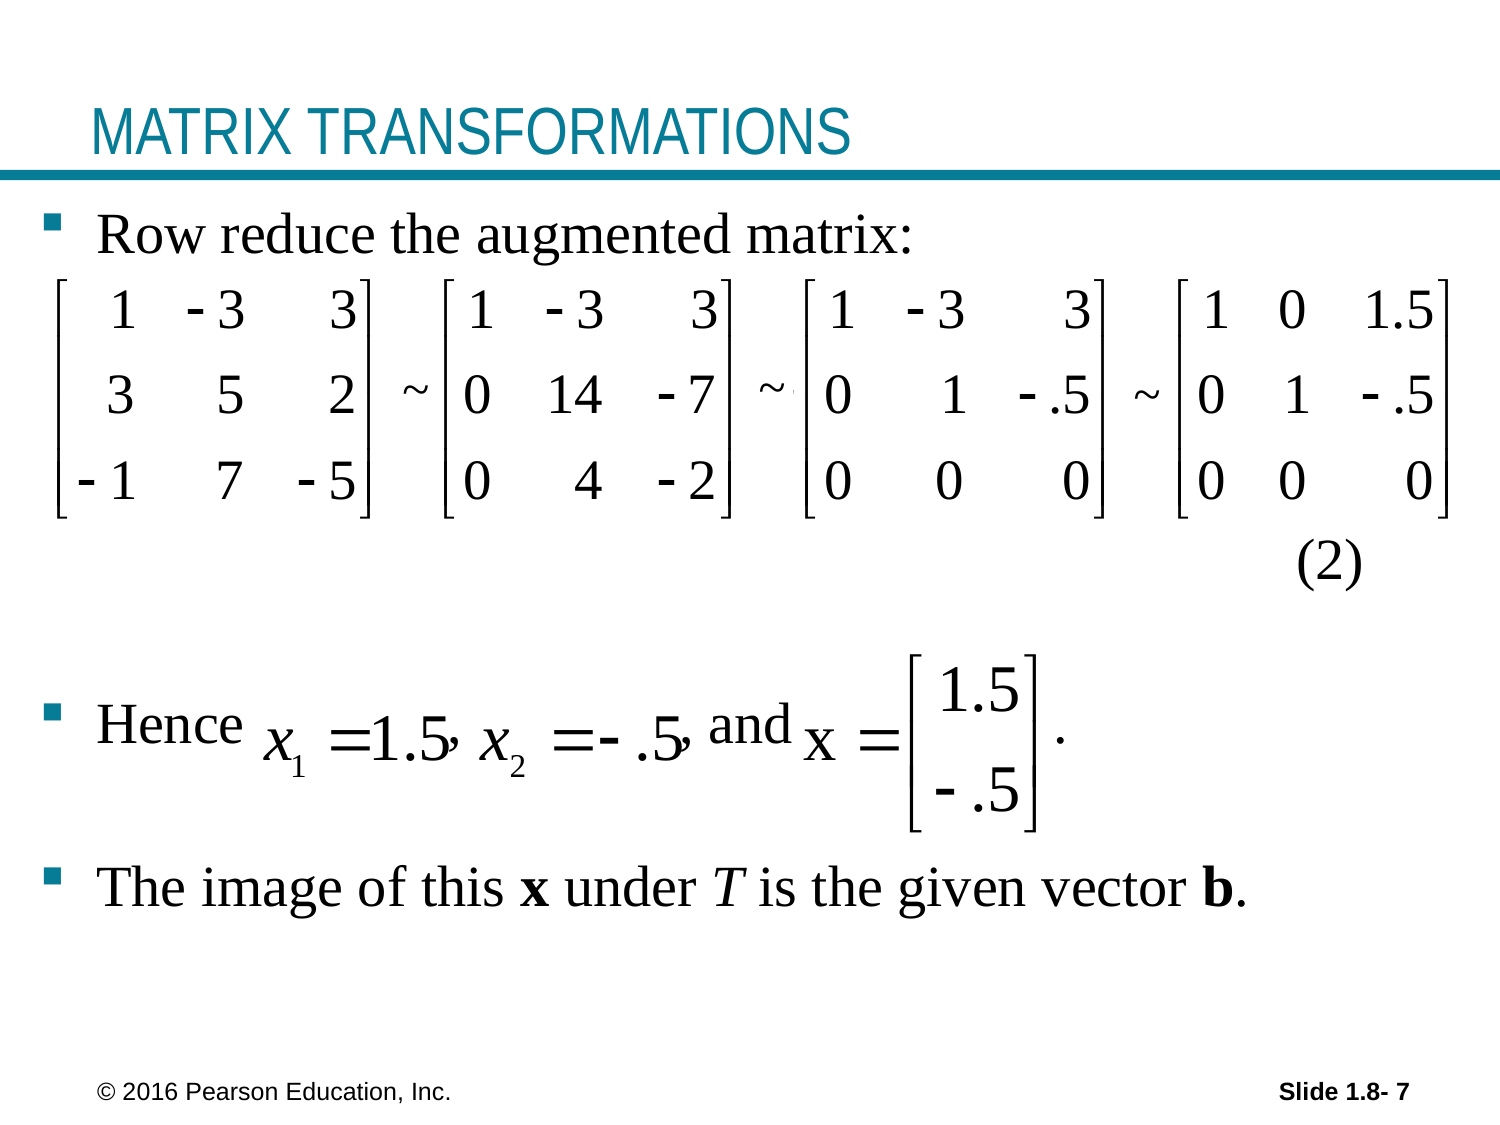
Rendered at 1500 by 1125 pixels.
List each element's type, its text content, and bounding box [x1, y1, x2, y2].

title MATRIX TRANSFORMATIONS [75, 0, 1425, 175]
list Row reduce the augmented matrix: (2) Hence , , and . The image of this x under T is the given vector b. [24, 187, 1475, 1063]
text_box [474, 704, 687, 784]
slide_number Slide 1.8- 7 [1113, 1063, 1425, 1113]
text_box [49, 274, 1463, 525]
footer © 2016 Pearson Education, Inc. [75, 1034, 1113, 1113]
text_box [258, 704, 455, 784]
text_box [798, 649, 1053, 838]
